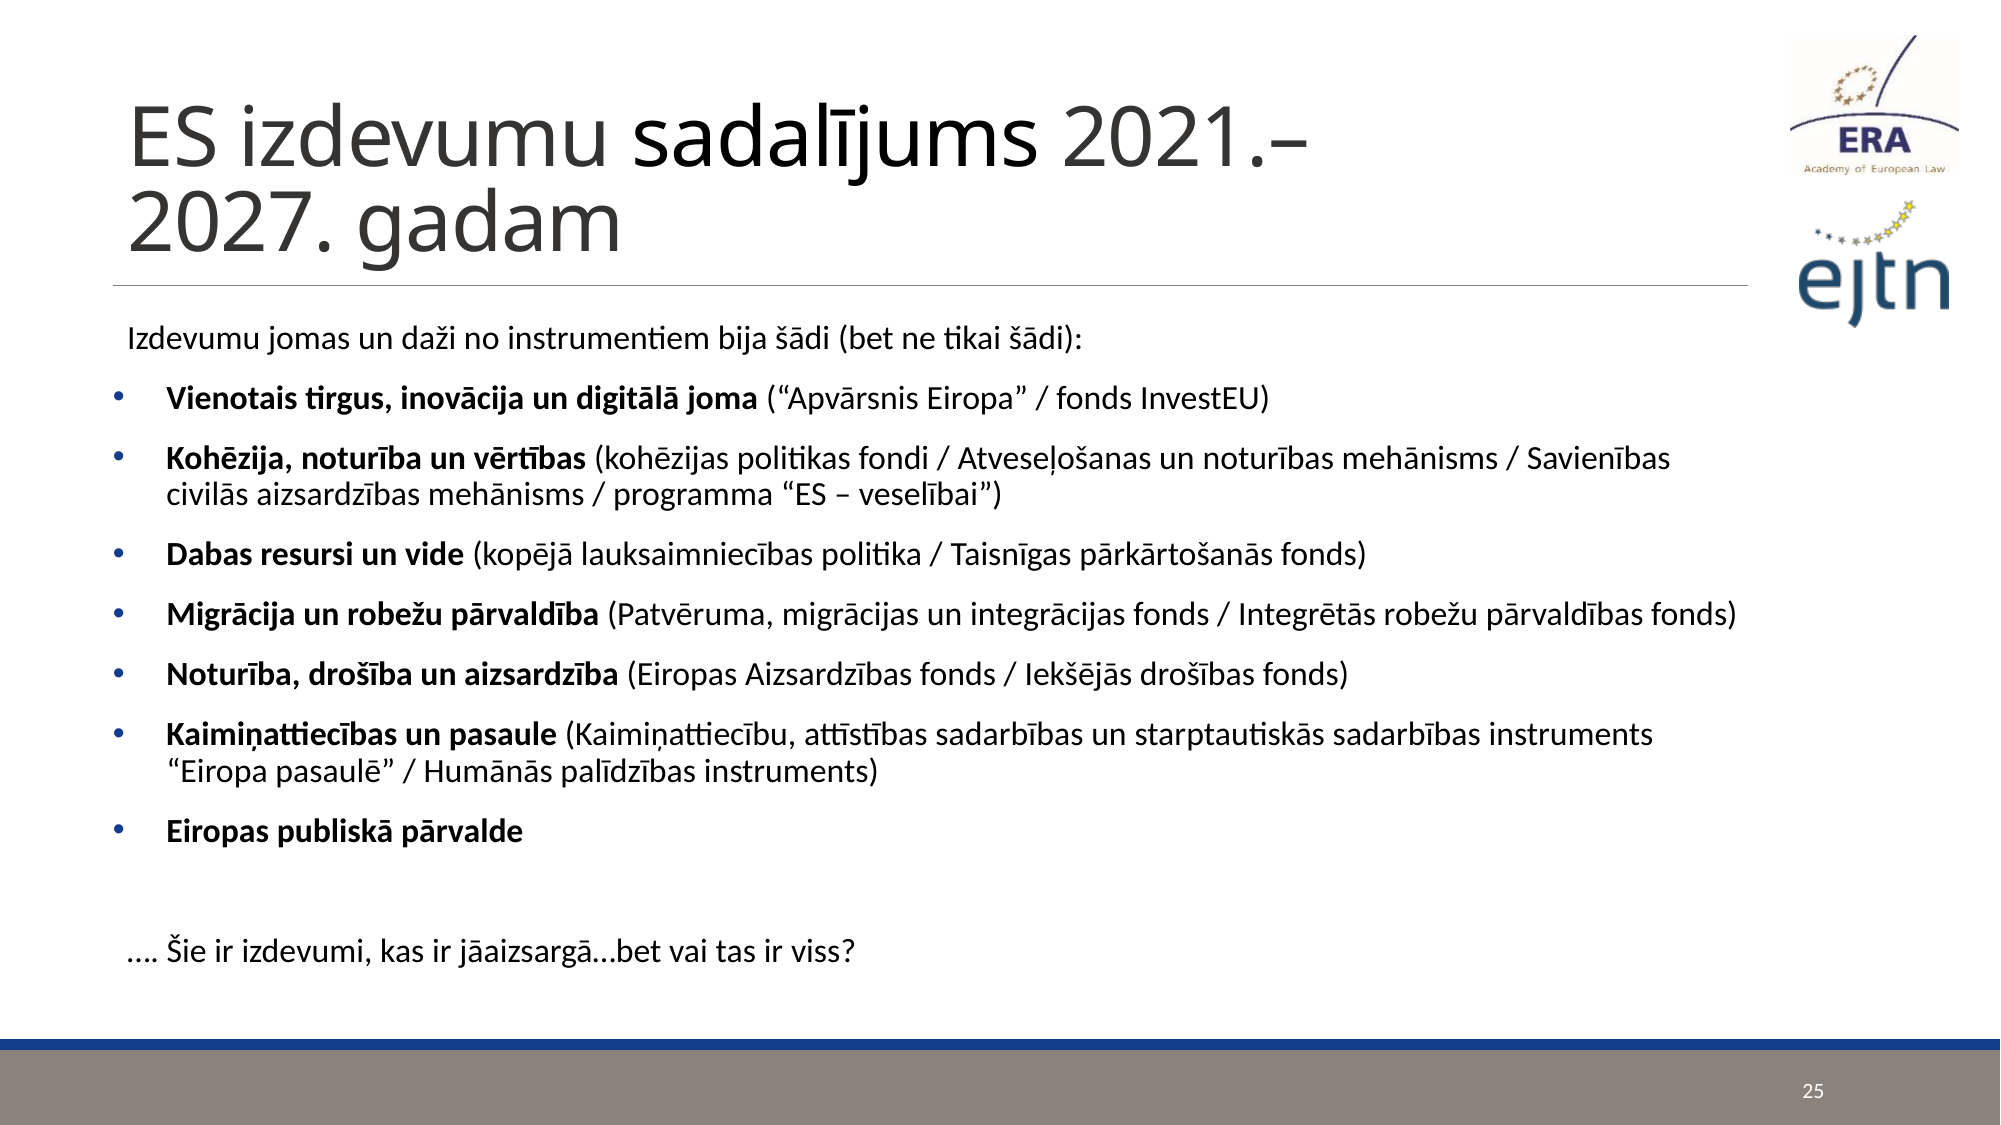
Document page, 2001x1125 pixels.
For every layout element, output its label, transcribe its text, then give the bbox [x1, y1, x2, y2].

slide_number 25 [1624, 1059, 1840, 1120]
list Izdevumu jomas un daži no instrumentiem bija šādi (bet ne tikai šādi): Vienotais tirgus, inovācija un digitālā joma (“Apvārsnis Eiropa” / fonds InvestEU) Kohēzija, noturība un vērtības (kohēzijas politikas fondi / Atveseļošanas un noturības mehānisms / Savienības civilās aizsardzības mehānisms / programma “ES – veselībai”) Dabas resursi un vide (kopējā lauksaimniecības politika / Taisnīgas pārkārtošanās fonds) Migrācija un robežu pārvaldība (Patvēruma, migrācijas un integrācijas fonds / Integrētās robežu pārvaldības fonds) Noturība, drošība un aizsardzība (Eiropas Aizsardzības fonds / Iekšējās drošības fonds) Kaimiņattiecības un pasaule (Kaimiņattiecību, attīstības sadarbības un starptautiskās sadarbības instruments “Eiropa pasaulē” / Humānās palīdzības instruments) Eiropas publiskā pārvalde …. Šie ir izdevumi, kas ir jāaizsargā…bet vai tas ir viss? [112, 312, 1748, 1013]
picture [1799, 199, 1949, 328]
picture [1790, 35, 1959, 175]
title ES izdevumu sadalījums 2021.–2027. gadam [112, 38, 1748, 277]
